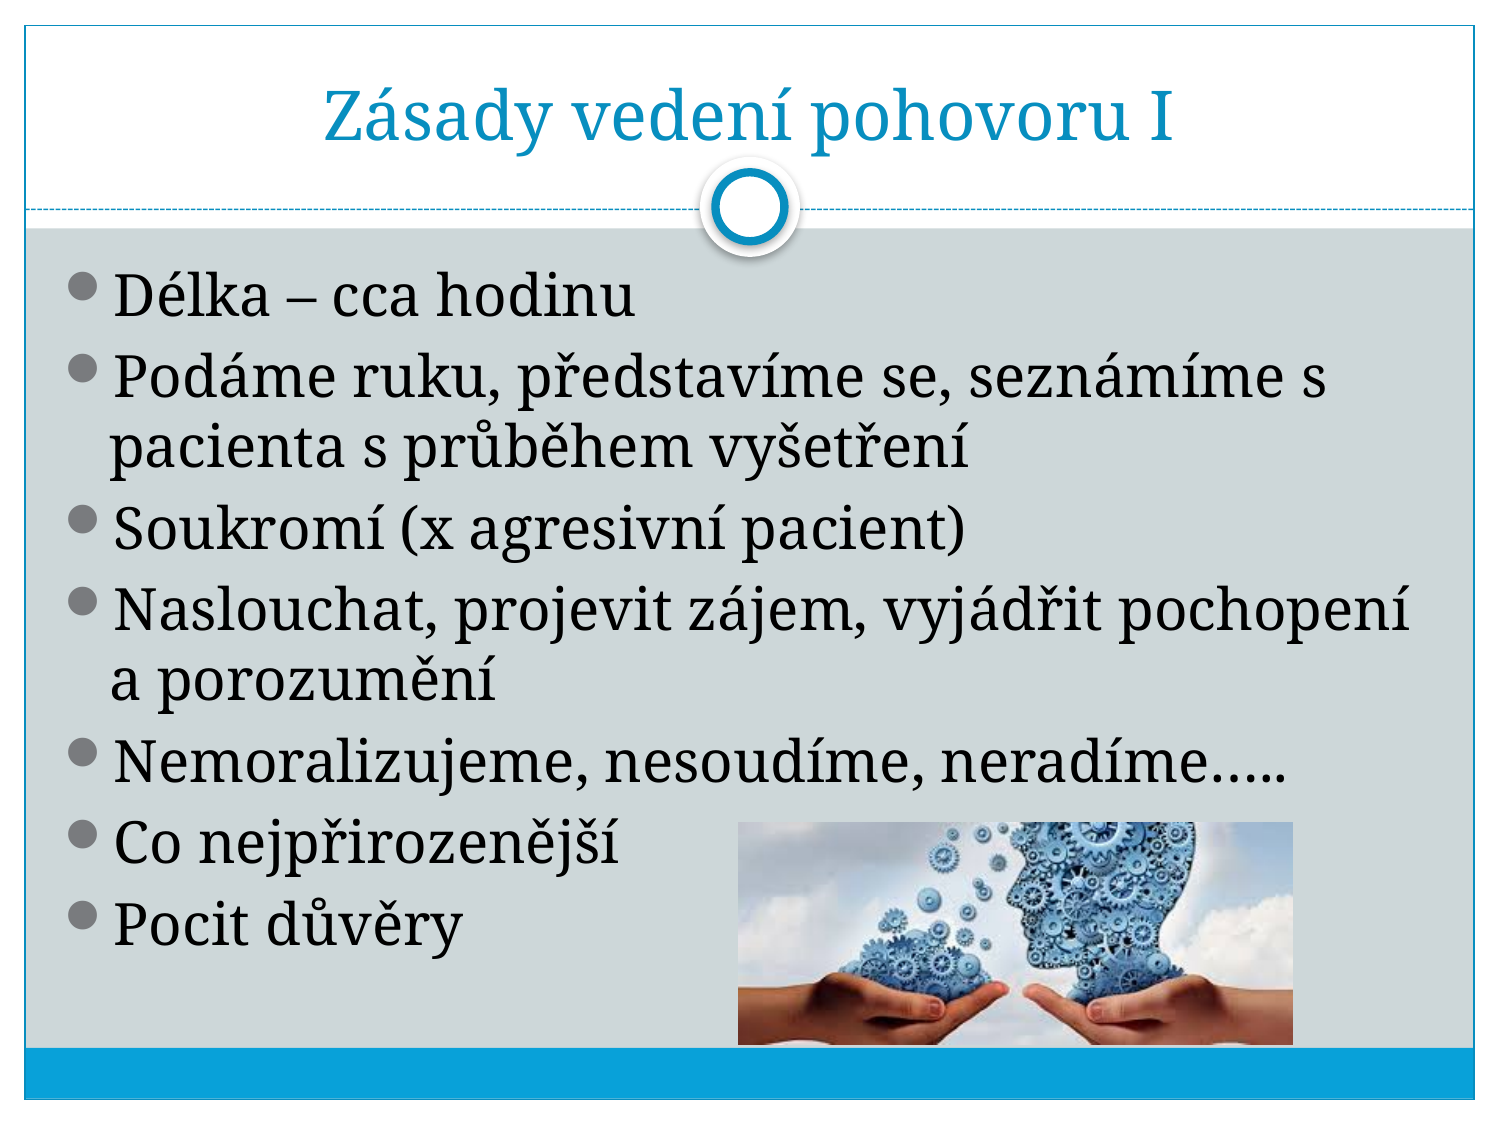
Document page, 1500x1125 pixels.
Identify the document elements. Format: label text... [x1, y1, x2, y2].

title Zásady vedení pohovoru I [49, 37, 1450, 162]
picture [737, 822, 1294, 1045]
list Délka – cca hodinu Podáme ruku, představíme se, seznámíme s pacienta s průběhem vyšetření Soukromí (x agresivní pacient) Naslouchat, projevit zájem, vyjádřit pochopení a porozumění Nemoralizujeme, nesoudíme, neradíme….. Co nejpřirozenější Pocit důvěry [49, 250, 1445, 1001]
